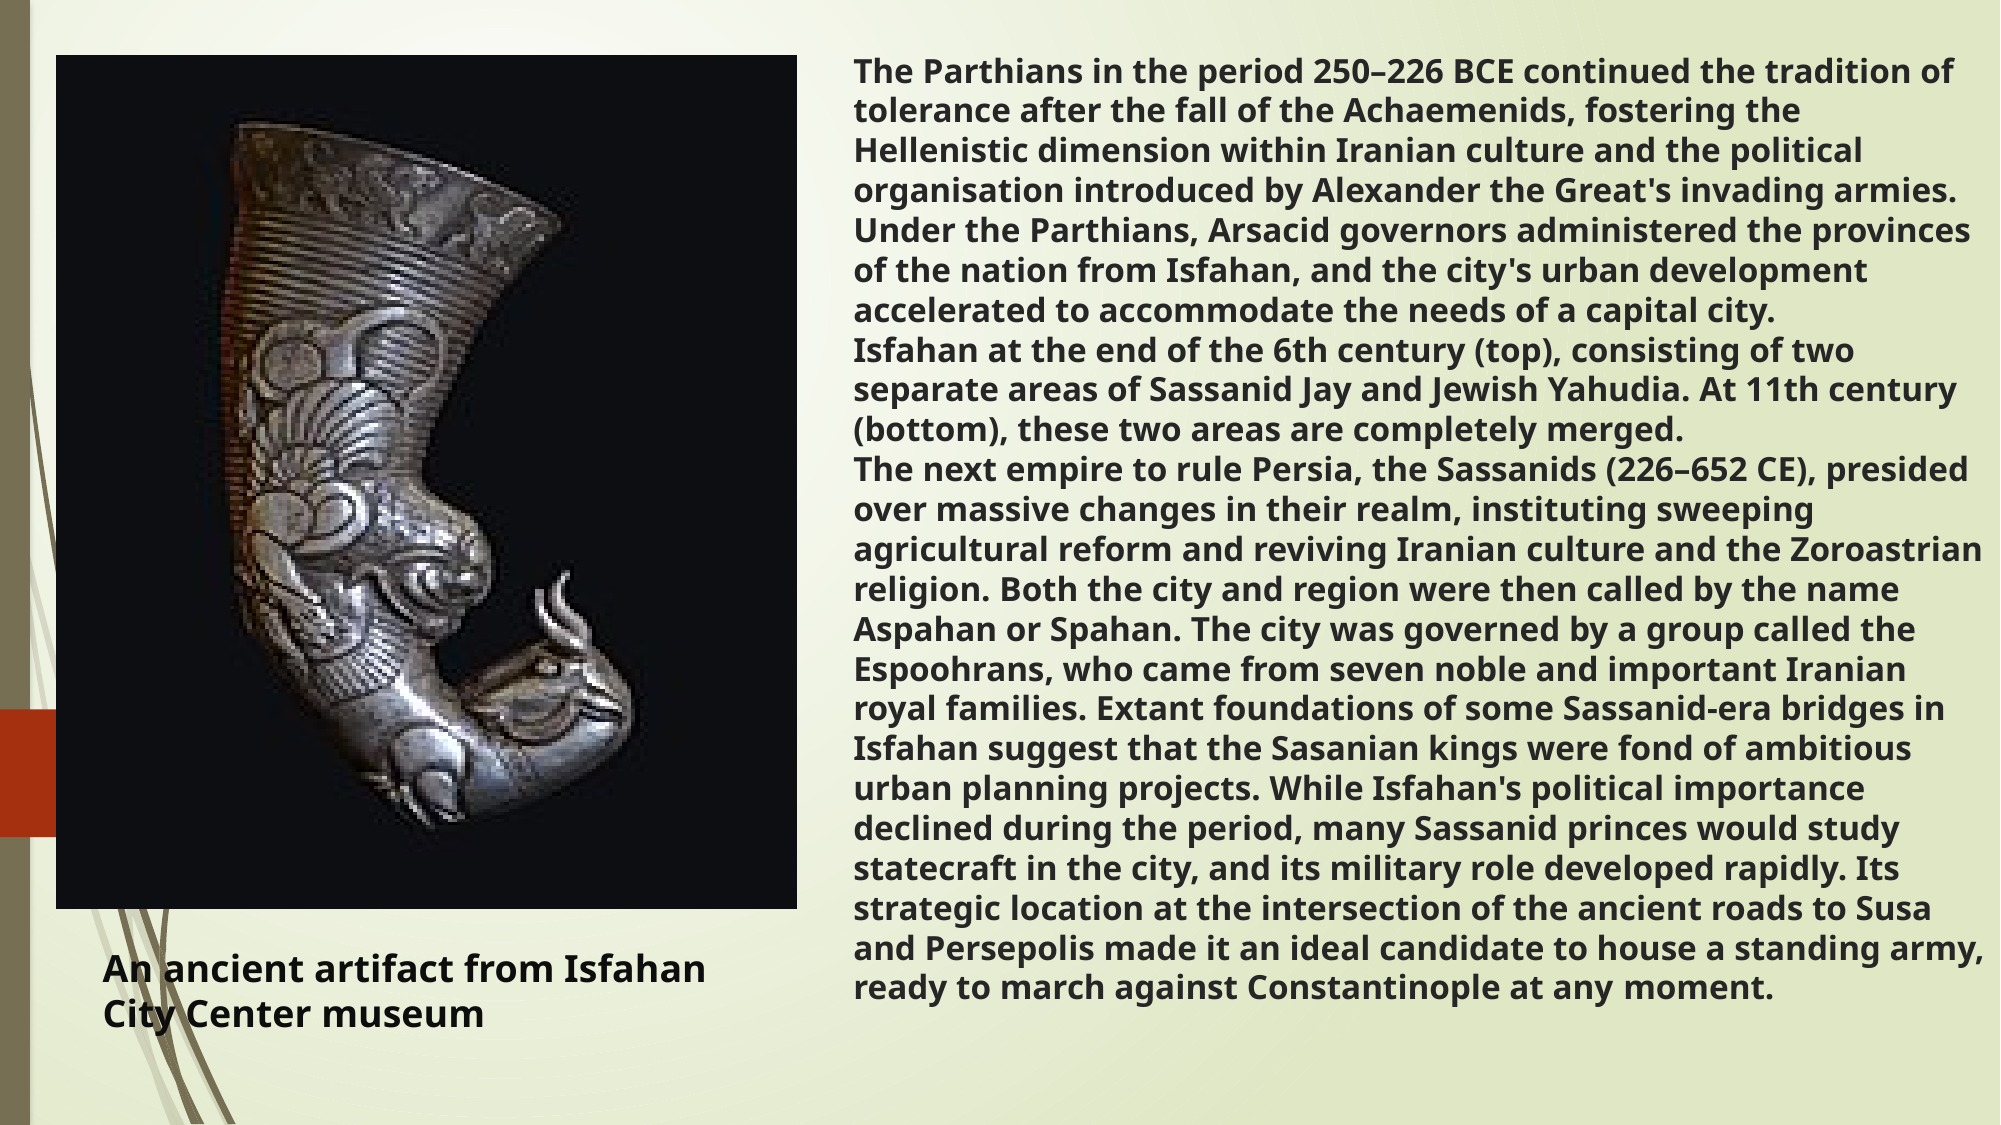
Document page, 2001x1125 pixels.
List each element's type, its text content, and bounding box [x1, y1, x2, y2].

subtitle An ancient artifact from Isfahan City Center museum [87, 937, 754, 1054]
picture [55, 54, 797, 910]
title The Parthians in the period 250–226 BCE continued the tradition of tolerance after the fall of the Achaemenids, fostering the Hellenistic dimension within Iranian culture and the political organisation introduced by Alexander the Great's invading armies. Under the Parthians, Arsacid governors administered the provinces of the nation from Isfahan, and the city's urban development accelerated to accommodate the needs of a capital city. Isfahan at the end of the 6th century (top), consisting of two separate areas of Sassanid Jay and Jewish Yahudia. At 11th century (bottom), these two areas are completely merged. The next empire to rule Persia, the Sassanids (226–652 CE), presided over massive changes in their realm, instituting sweeping agricultural reform and reviving Iranian culture and the Zoroastrian religion. Both the city and region were then called by the name Aspahan or Spahan. The city was governed by a group called the Espoohrans, who came from seven noble and important Iranian royal families. Extant foundations of some Sassanid-era bridges in Isfahan suggest that the Sasanian kings were fond of ambitious urban planning projects. While Isfahan's political importance declined during the period, many Sassanid princes would study statecraft in the city, and its military role developed rapidly. Its strategic location at the intersection of the ancient roads to Susa and Persepolis made it an ideal candidate to house a standing army, ready to march against Constantinople at any moment. [838, 0, 2000, 1054]
